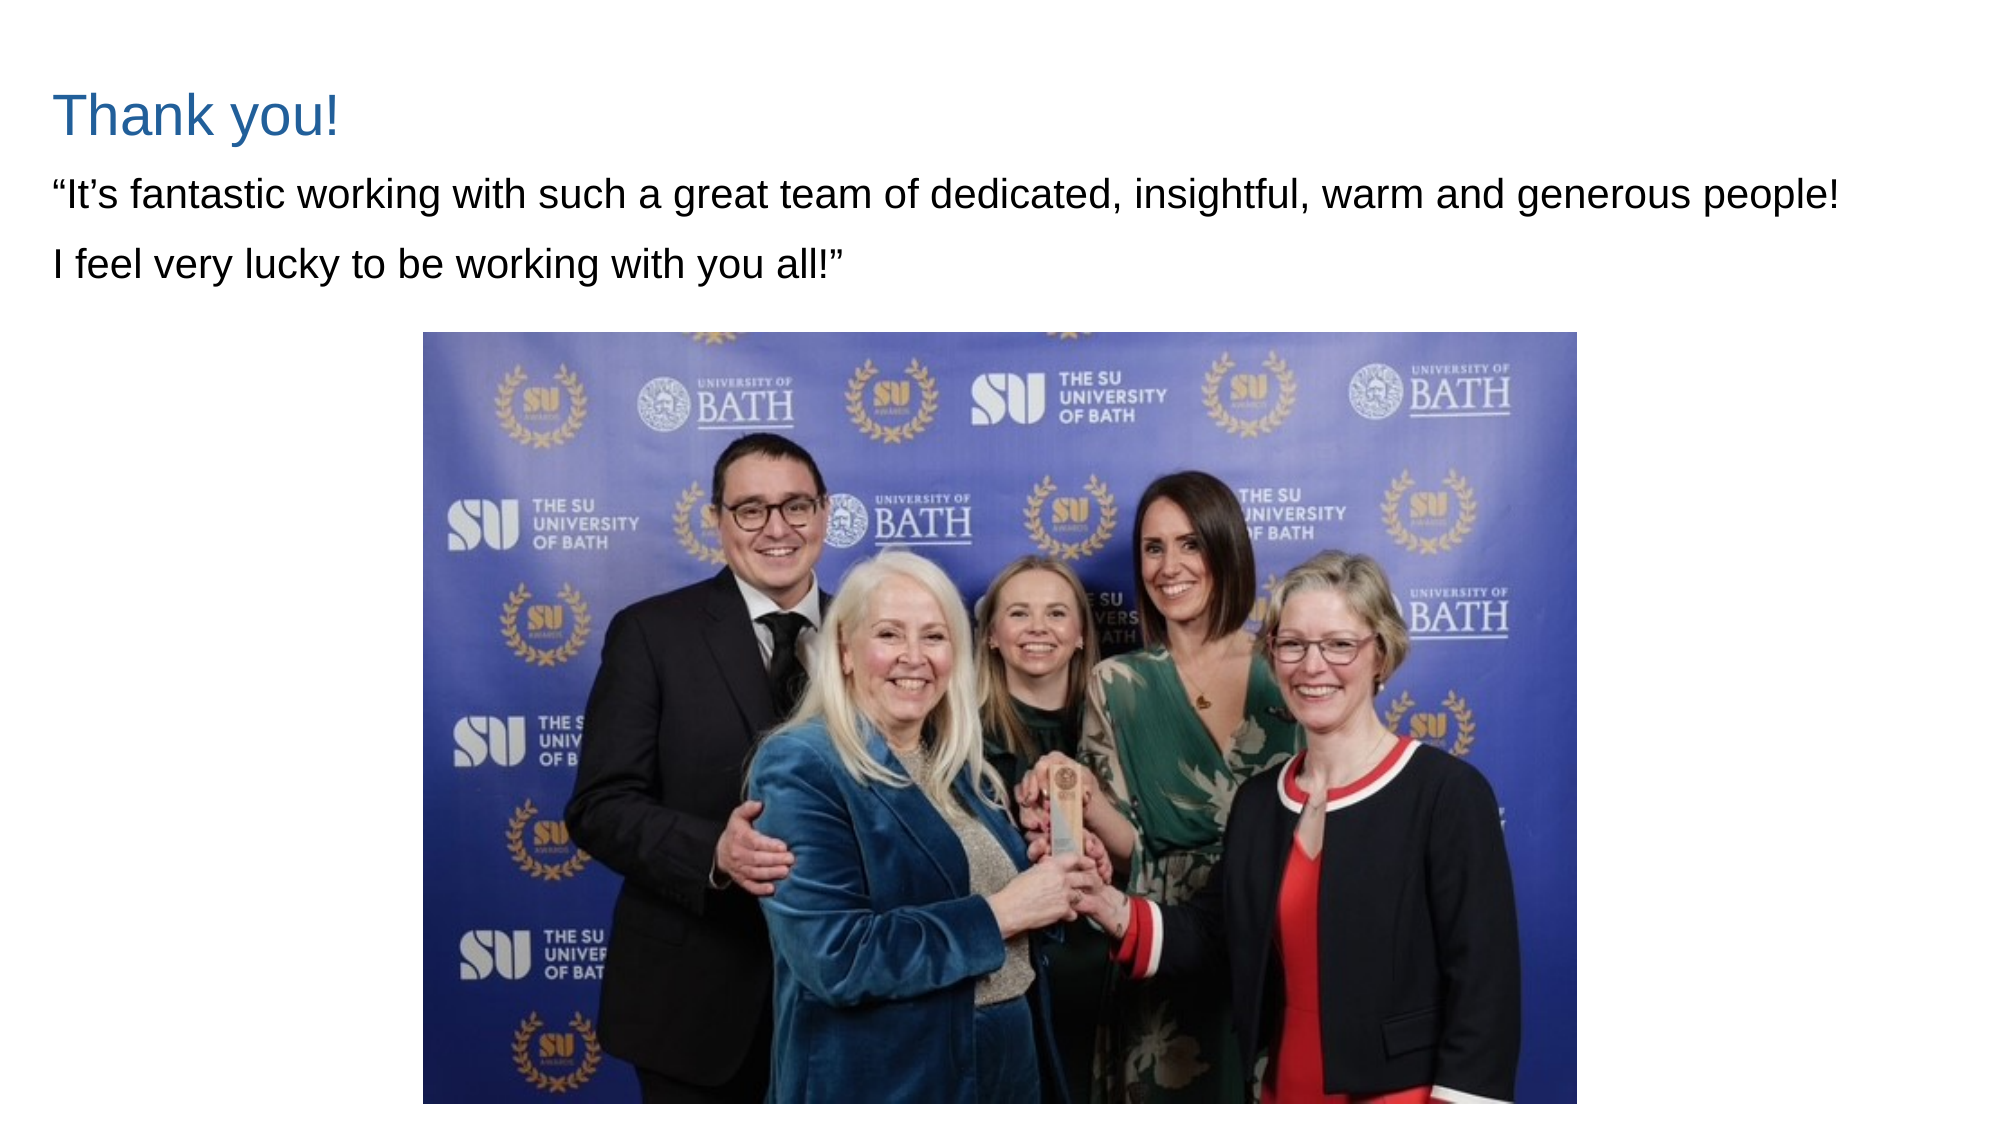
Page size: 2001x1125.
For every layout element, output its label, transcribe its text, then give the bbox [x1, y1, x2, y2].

text_box Thank you! “It’s fantastic working with such a great team of dedicated, insightful, warm and generous people! I feel very lucky to be working with you all!” [37, 64, 1930, 295]
picture [423, 331, 1577, 1104]
